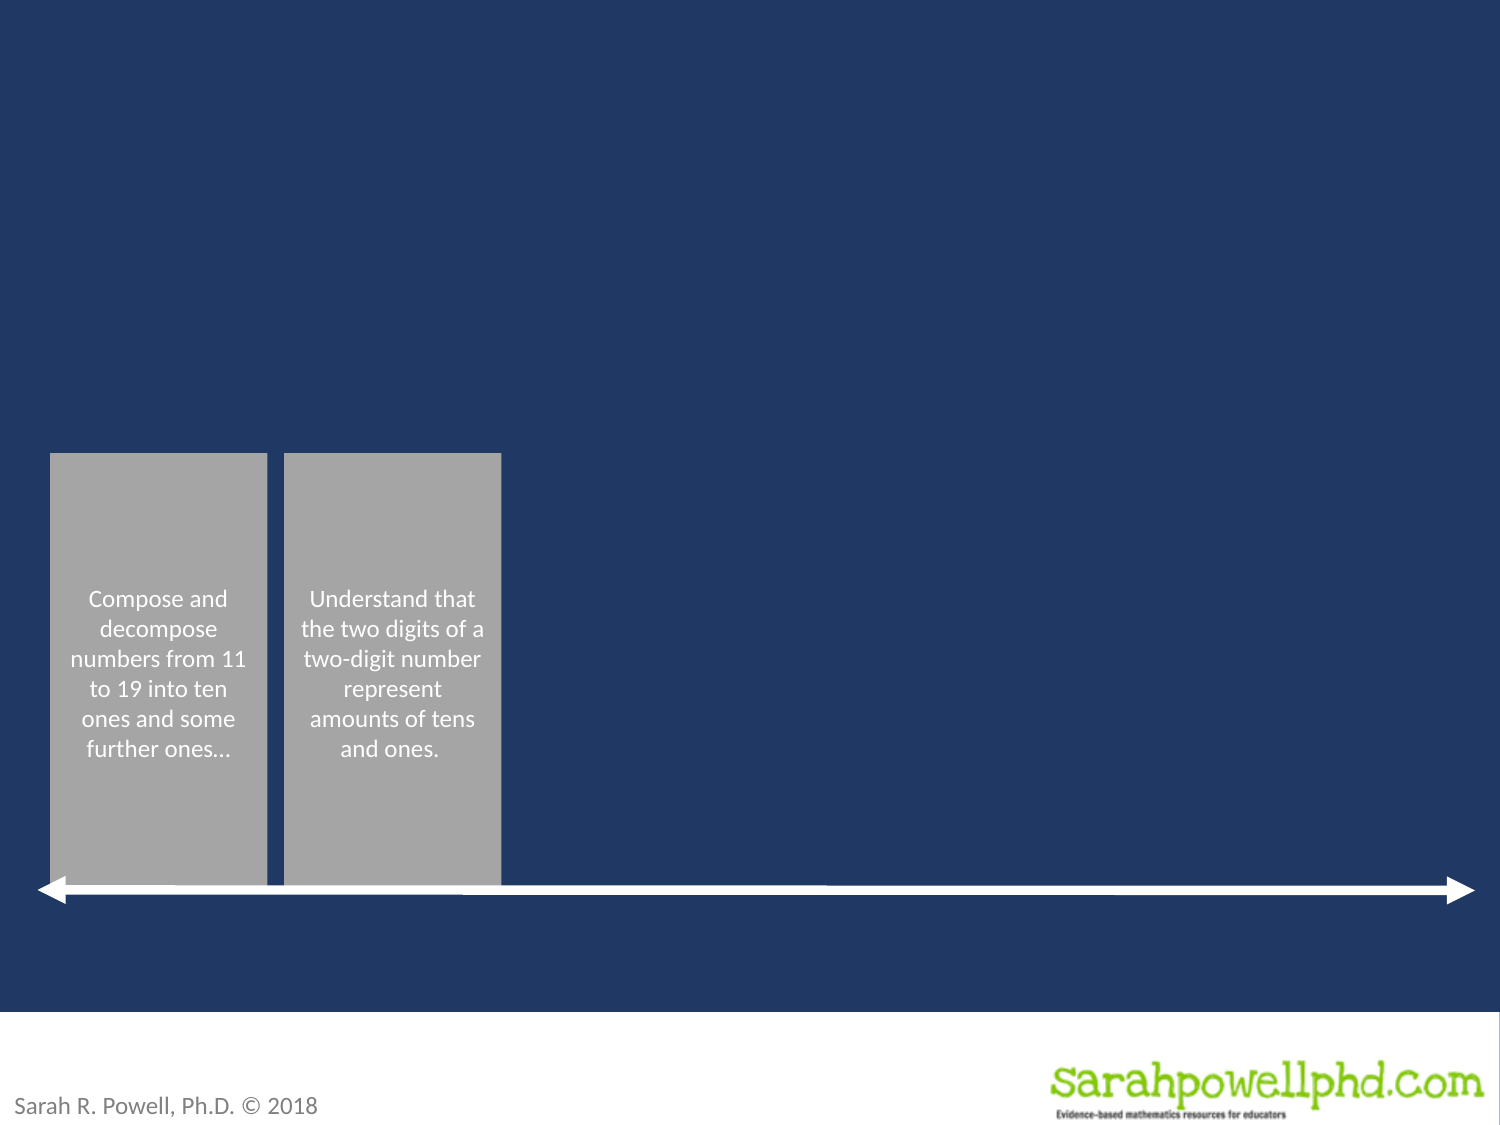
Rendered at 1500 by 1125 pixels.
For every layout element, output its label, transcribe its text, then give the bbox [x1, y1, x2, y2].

text_box Compose and decompose numbers from 11 to 19 into ten ones and some further ones… [50, 453, 268, 885]
picture [1032, 1051, 1499, 1125]
text_box Understand that the two digits of a two-digit number represent amounts of tens and ones. [284, 453, 502, 885]
